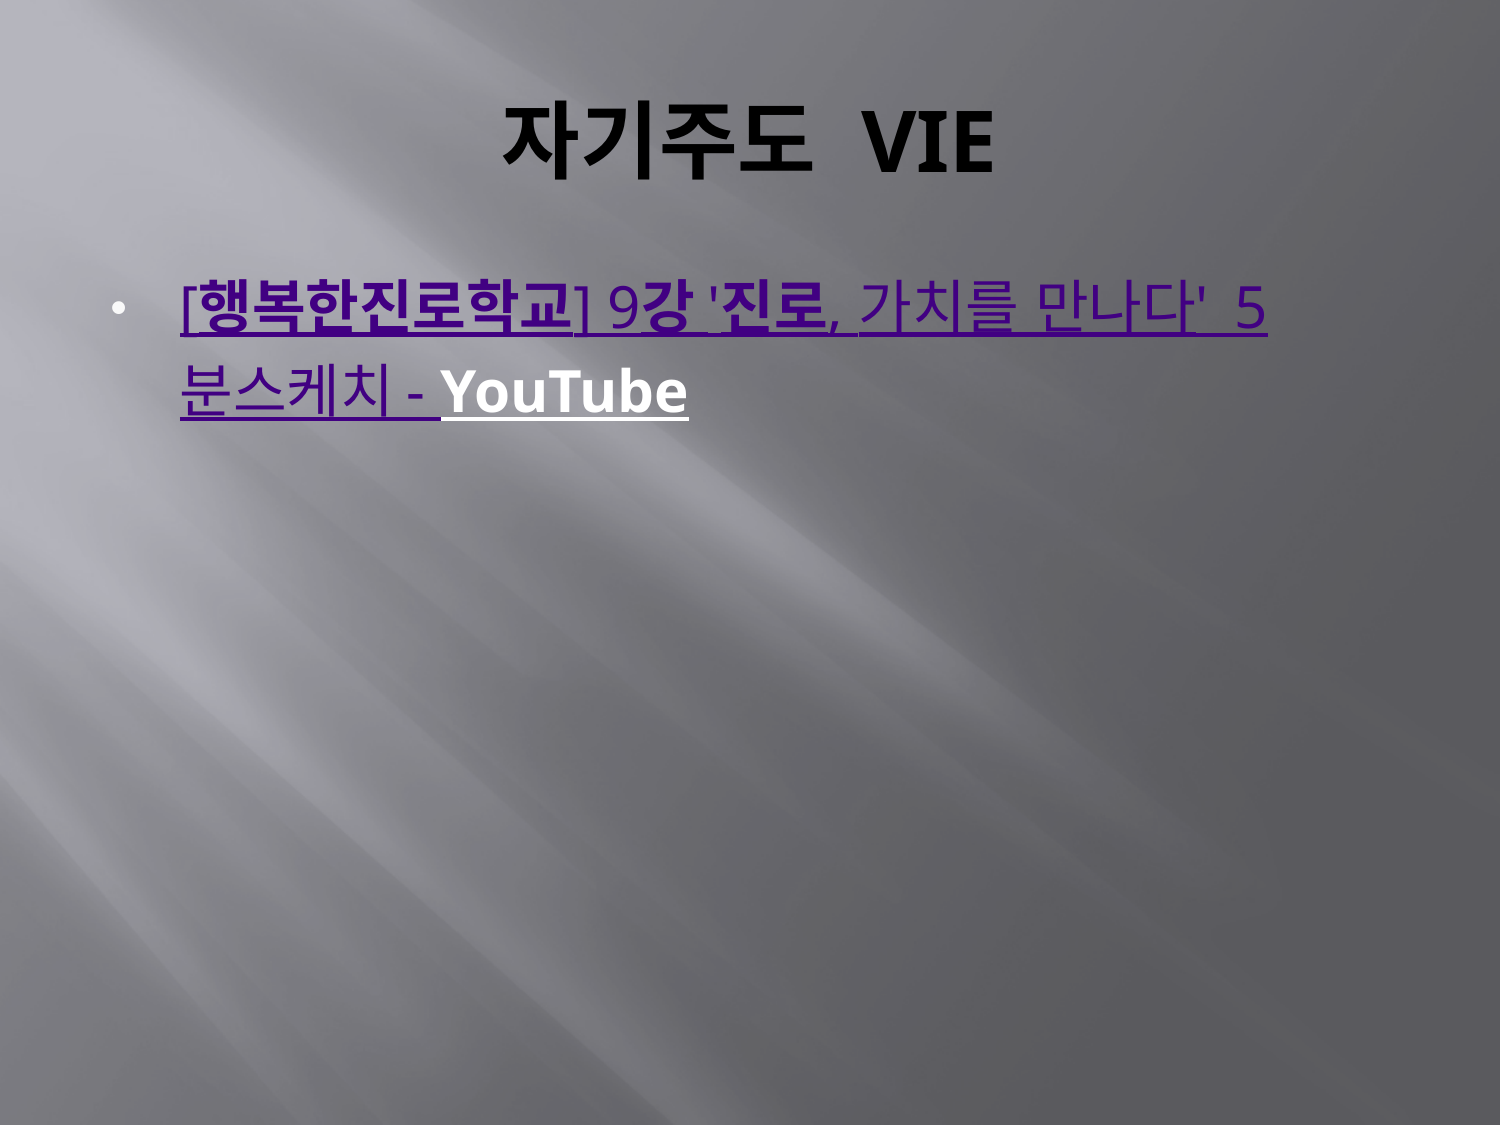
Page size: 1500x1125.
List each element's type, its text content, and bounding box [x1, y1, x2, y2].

title 자기주도 VIE [75, 45, 1425, 233]
list [행복한진로학교] 9강 '진로, 가치를 만나다'_5분스케치 - YouTube [75, 262, 1425, 1035]
